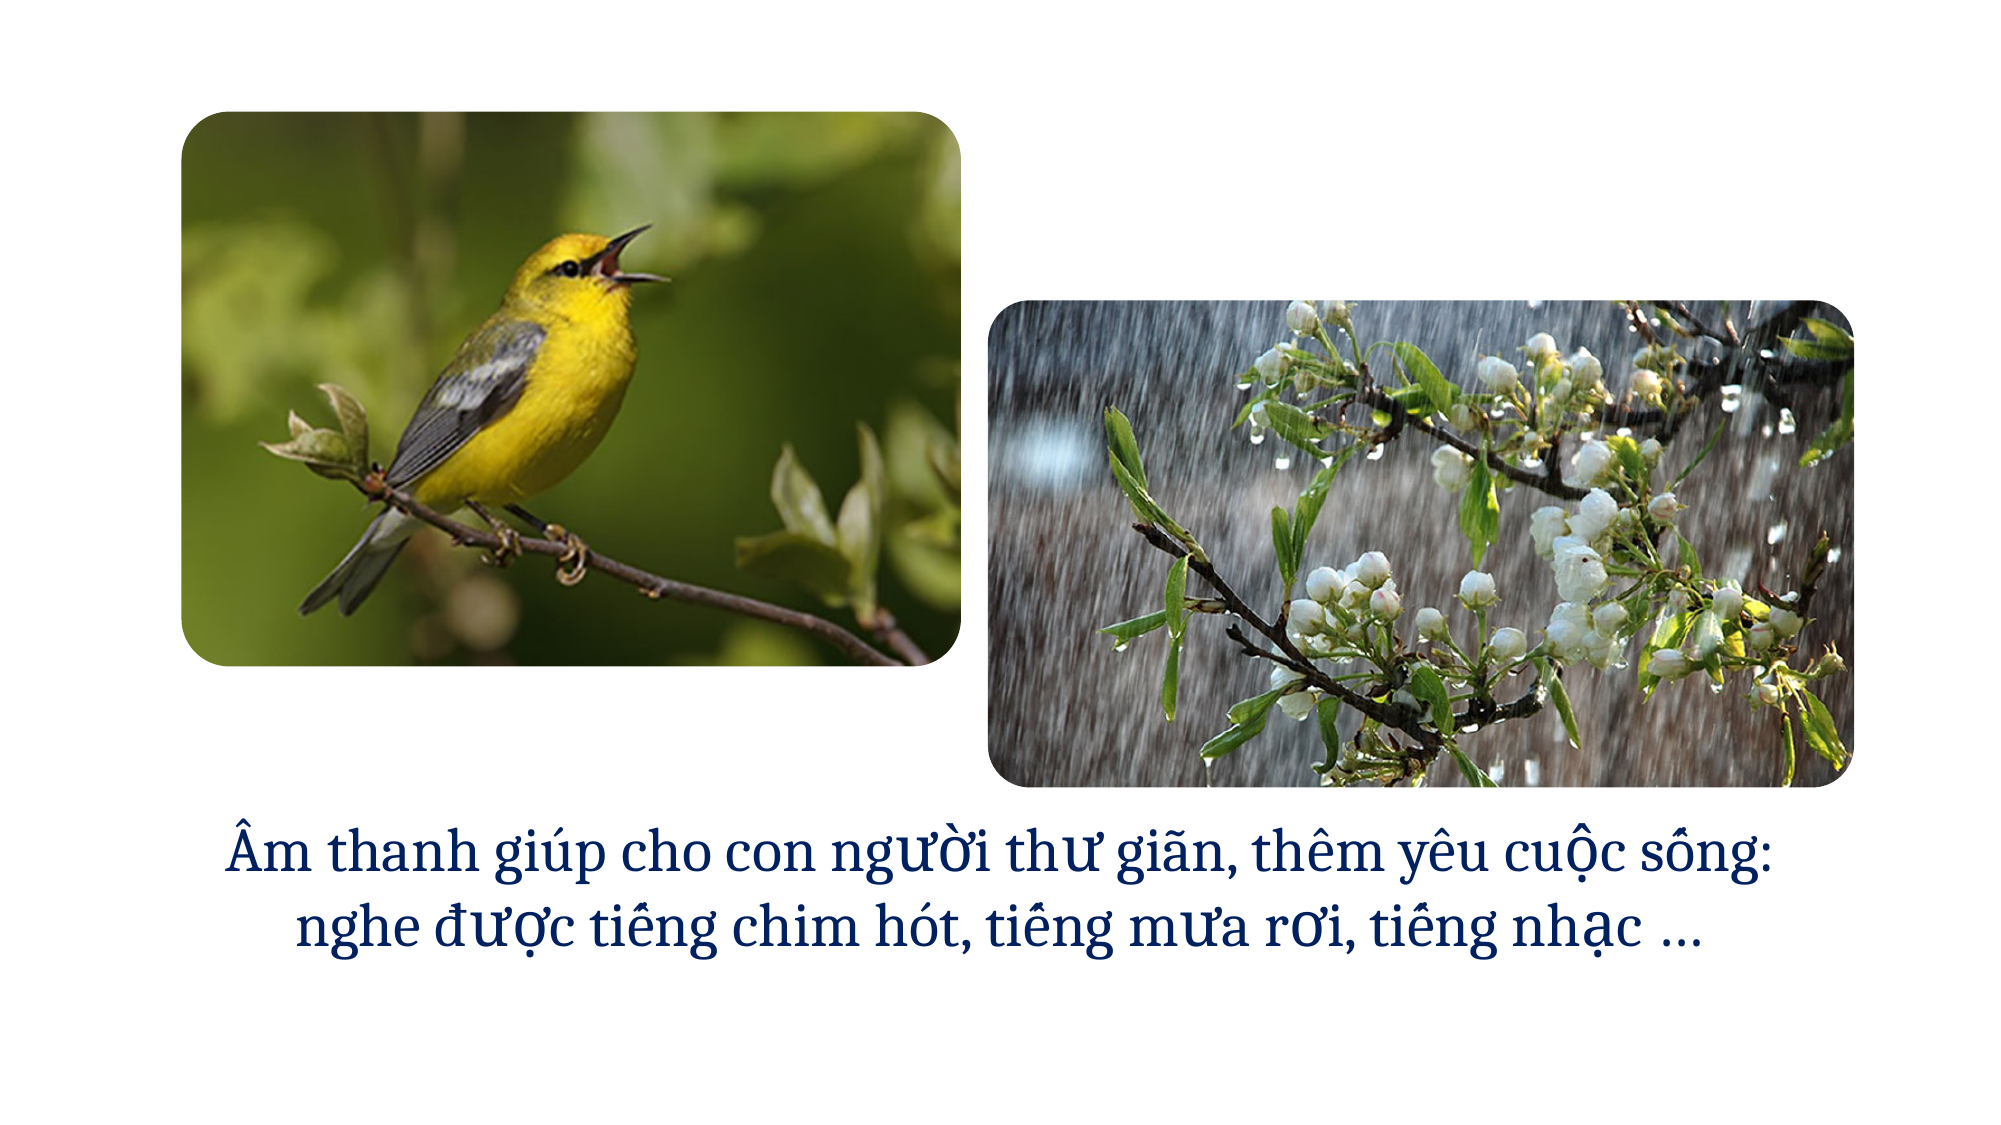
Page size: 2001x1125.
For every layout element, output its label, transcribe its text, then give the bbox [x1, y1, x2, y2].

picture [987, 300, 1855, 788]
picture [181, 111, 961, 667]
text_box Âm thanh giúp cho con người thư giãn, thêm yêu cuộc sống: nghe được tiếng chim hót, tiếng mưa rơi, tiếng nhạc … [164, 801, 1836, 967]
